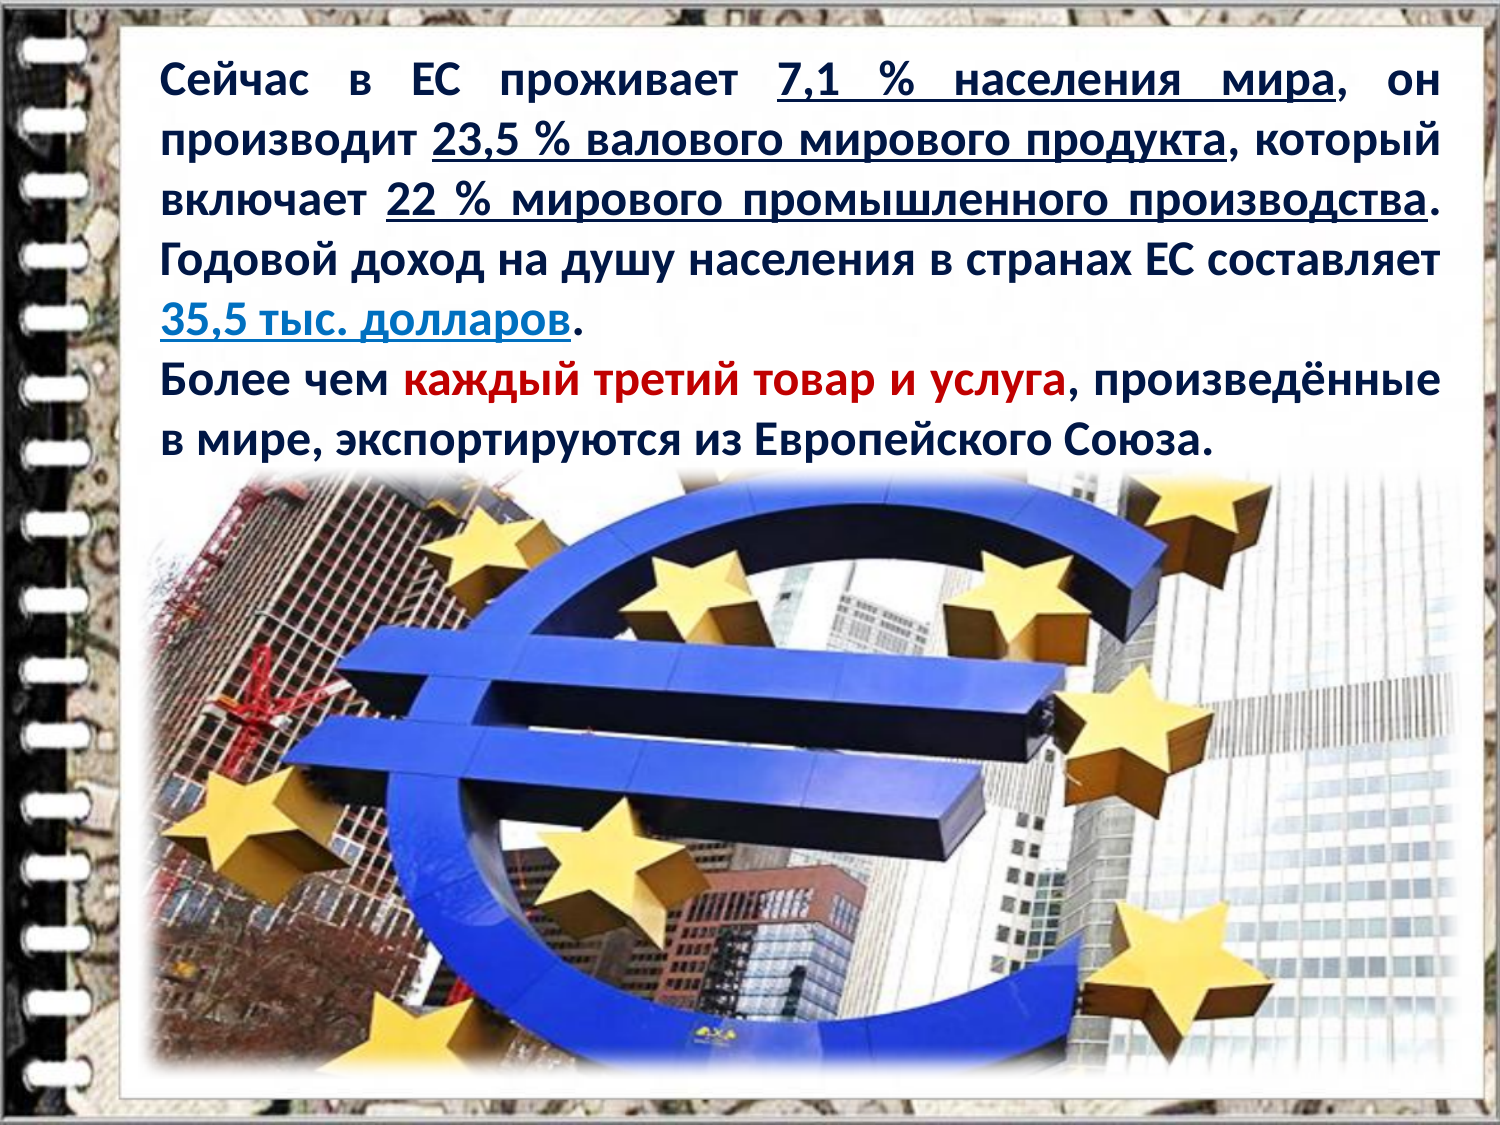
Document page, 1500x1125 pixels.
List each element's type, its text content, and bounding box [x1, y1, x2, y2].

picture [0, 0, 1500, 1125]
text_box Сейчас в ЕС проживает 7,1 % населе­ния мира, он производит 23,5 % валового мирового продукта, который включает 22 % мирового промышленного производства. Годовой доход на душу населения в странах ЕС составляет 35,5 тыс. долларов. Более чем каждый третий товар и услуга, произведённые в мире, экспортируются из Европейского Союза. [145, 37, 1457, 466]
